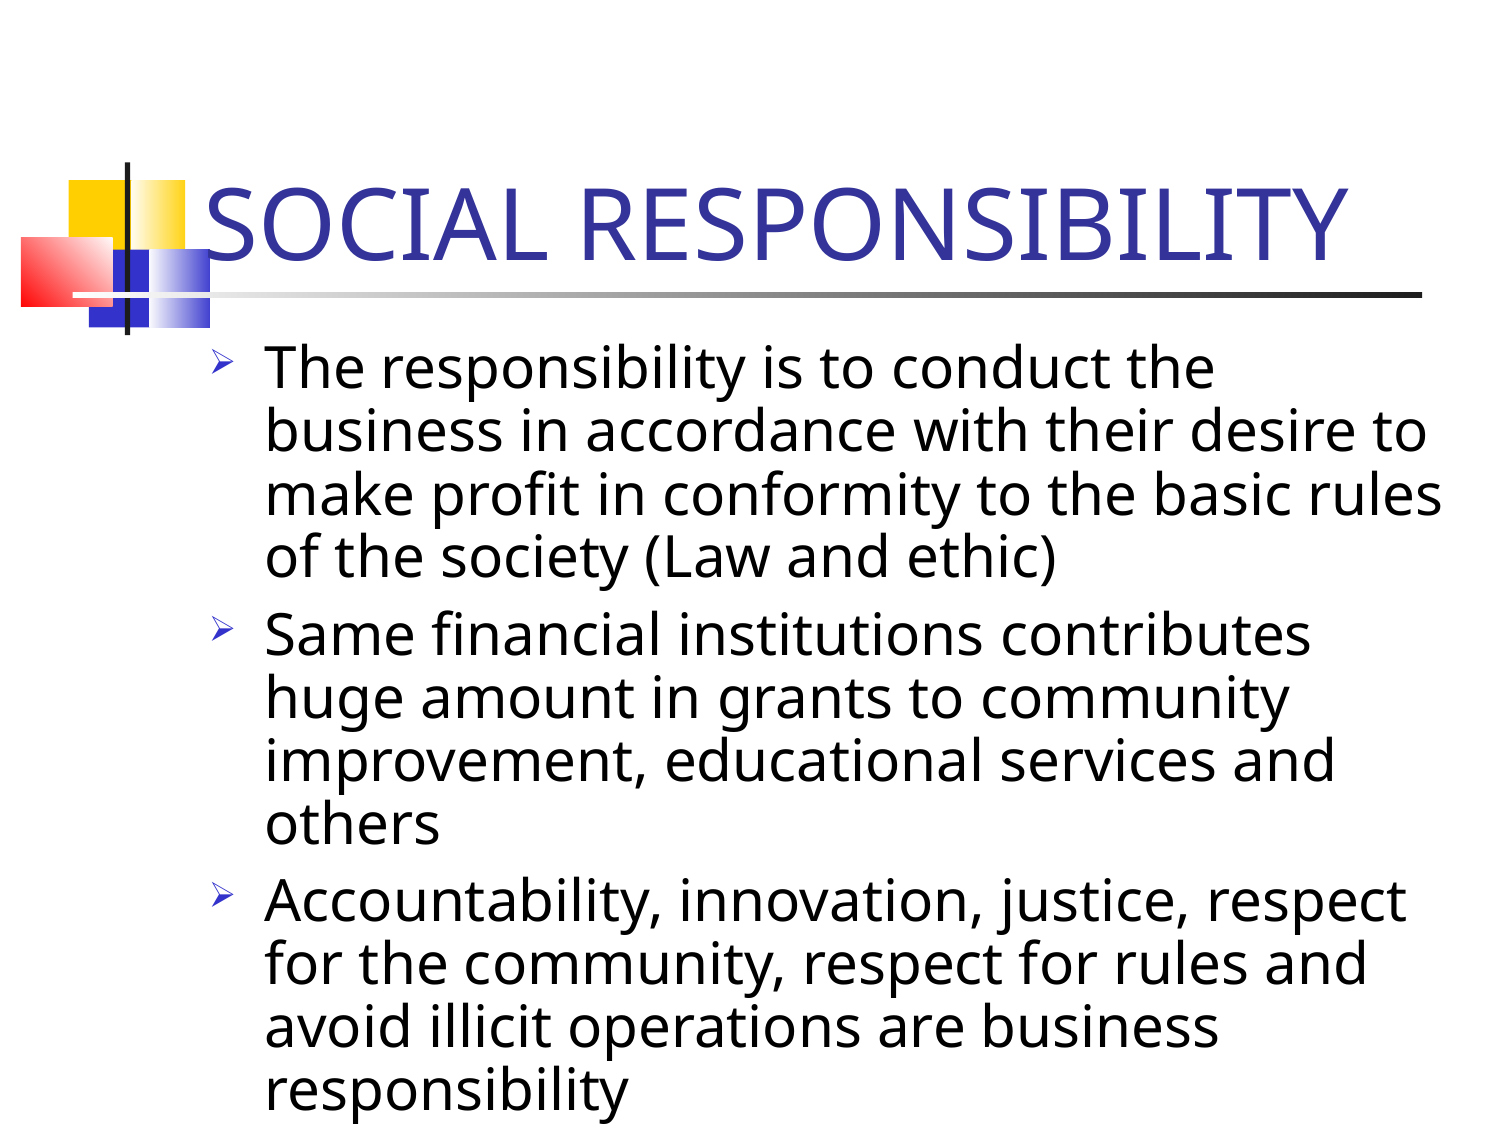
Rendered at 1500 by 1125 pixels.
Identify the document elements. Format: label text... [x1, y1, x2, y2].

title SOCIAL RESPONSIBILITY [188, 100, 1468, 289]
list The responsibility is to conduct the business in accordance with their desire to make profit in conformity to the basic rules of the society (Law and ethic)‏ Same financial institutions contributes huge amount in grants to community improvement, educational services and others Accountability, innovation, justice, respect for the community, respect for rules and avoid illicit operations are business responsibility [193, 330, 1470, 1083]
